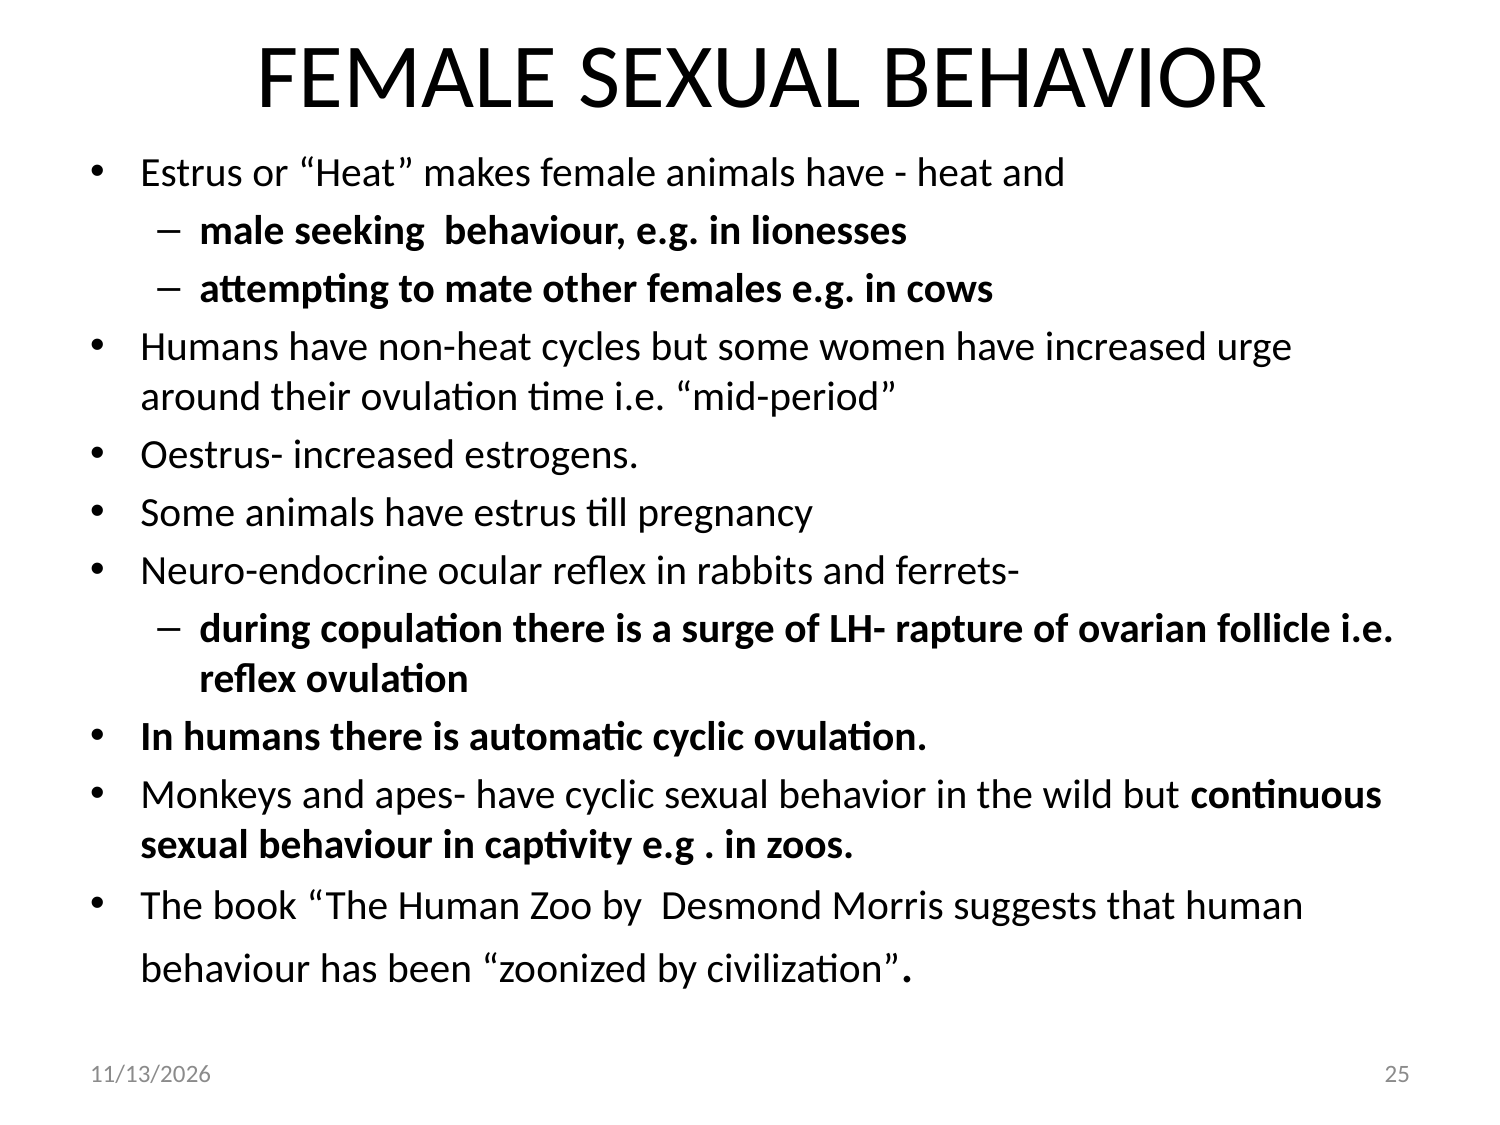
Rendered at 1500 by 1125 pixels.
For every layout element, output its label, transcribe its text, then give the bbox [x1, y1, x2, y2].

slide_number 25 [1074, 1042, 1425, 1103]
list Estrus or “Heat” makes female animals have - heat and male seeking behaviour, e.g. in lionesses attempting to mate other females e.g. in cows Humans have non-heat cycles but some women have increased urge around their ovulation time i.e. “mid-period” Oestrus- increased estrogens. Some animals have estrus till pregnancy Neuro-endocrine ocular reflex in rabbits and ferrets- during copulation there is a surge of LH- rapture of ovarian follicle i.e. reflex ovulation In humans there is automatic cyclic ovulation. Monkeys and apes- have cyclic sexual behavior in the wild but continuous sexual behaviour in captivity e.g . in zoos. The book “The Human Zoo by Desmond Morris suggests that human behaviour has been “zoonized by civilization”. [75, 137, 1425, 1005]
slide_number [75, 1042, 425, 1103]
title FEMALE SEXUAL BEHAVIOR [87, 0, 1438, 143]
